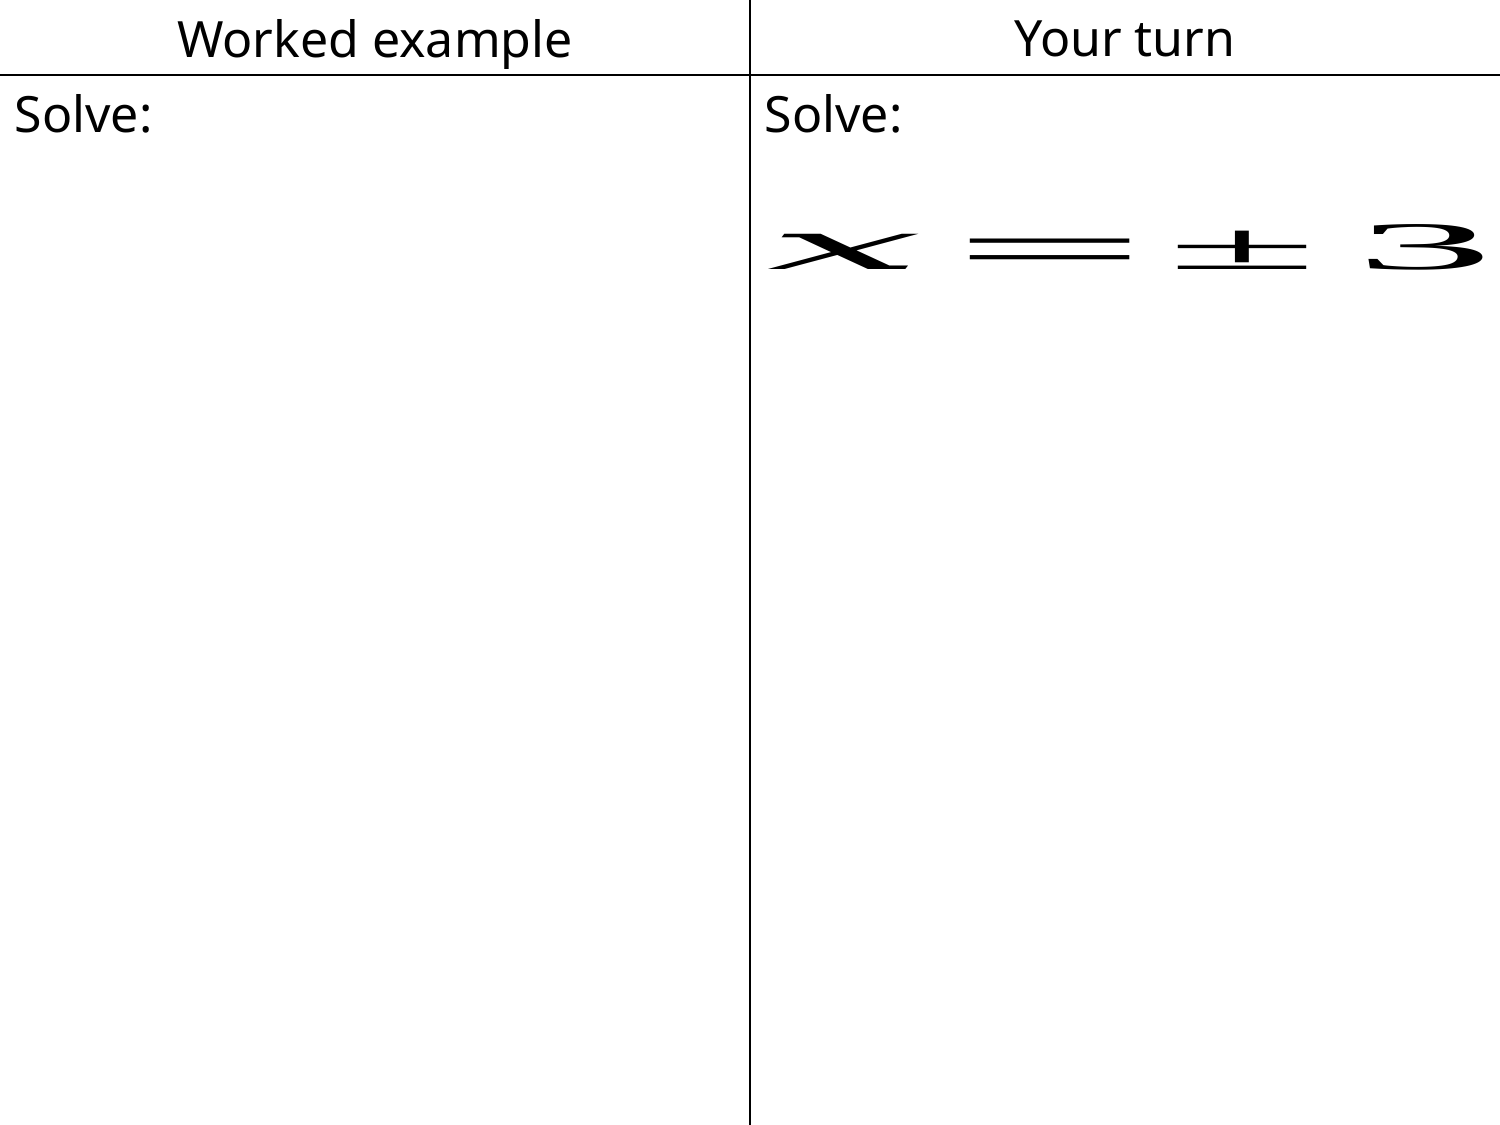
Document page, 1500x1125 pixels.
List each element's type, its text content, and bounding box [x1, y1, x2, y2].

text_box Your turn [751, 0, 1500, 74]
text_box Worked example [0, 0, 749, 74]
